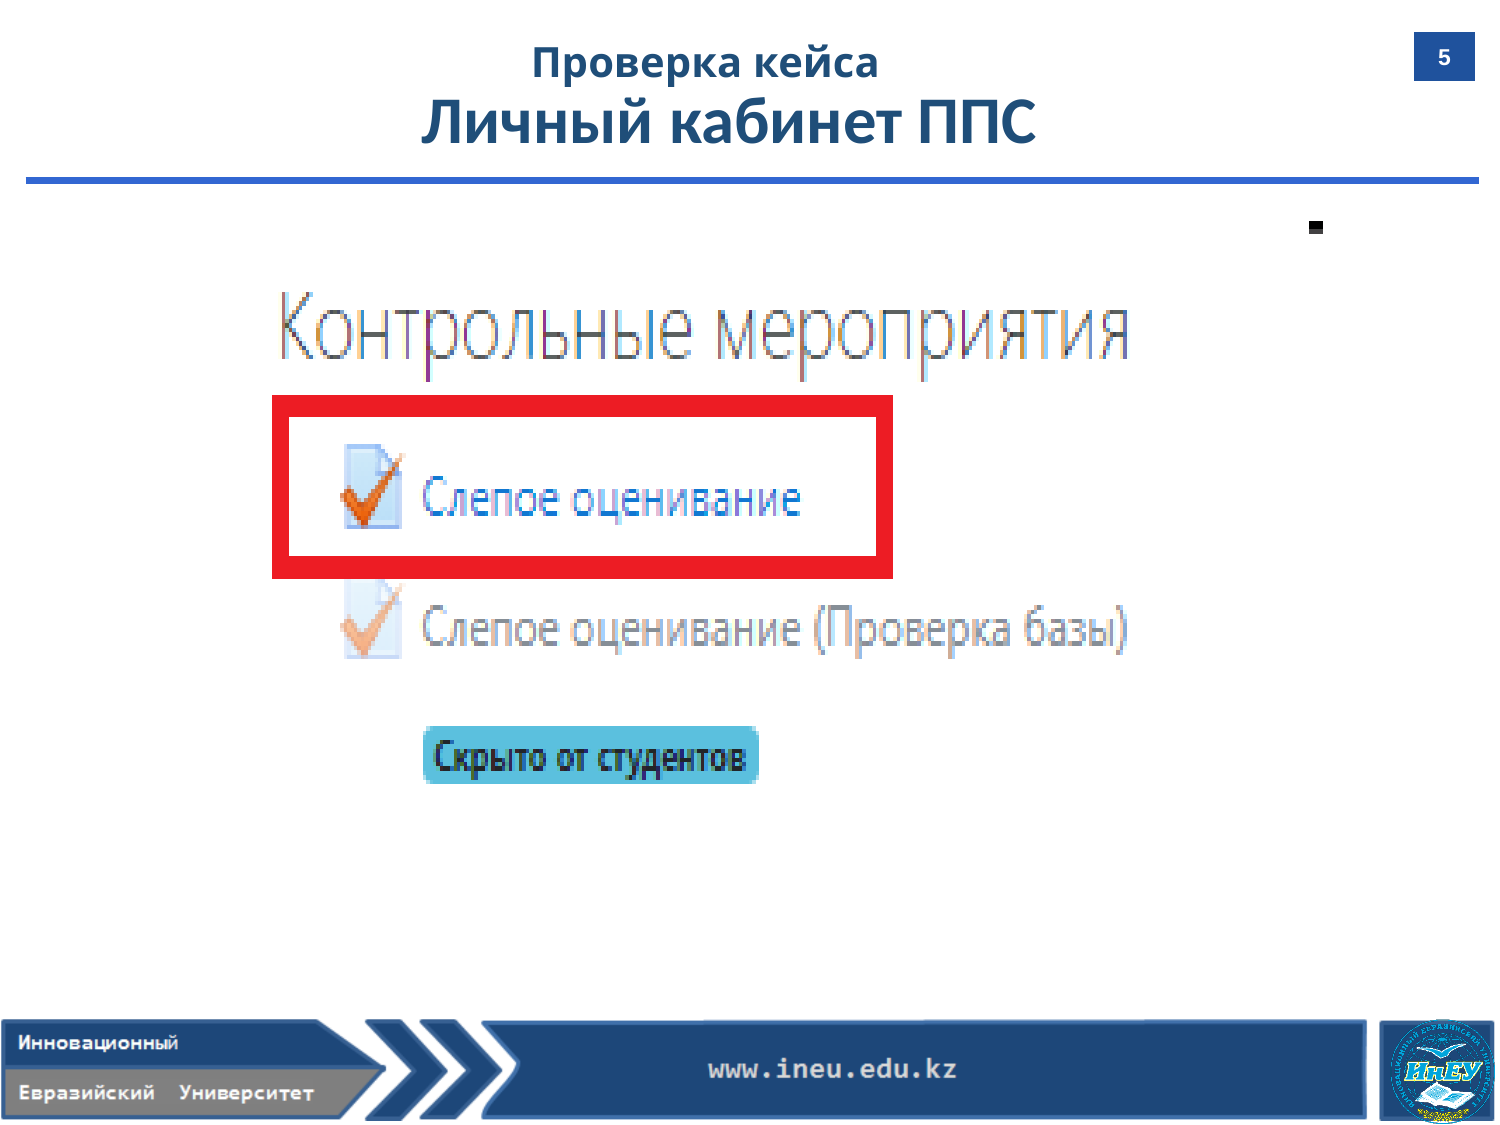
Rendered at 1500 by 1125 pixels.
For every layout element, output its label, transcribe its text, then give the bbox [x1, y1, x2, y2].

text_box 5 [1414, 32, 1475, 81]
list Проверка кейса Личный кабинет ППС [0, 33, 1422, 230]
picture [224, 221, 1323, 937]
picture [0, 1018, 1500, 1125]
